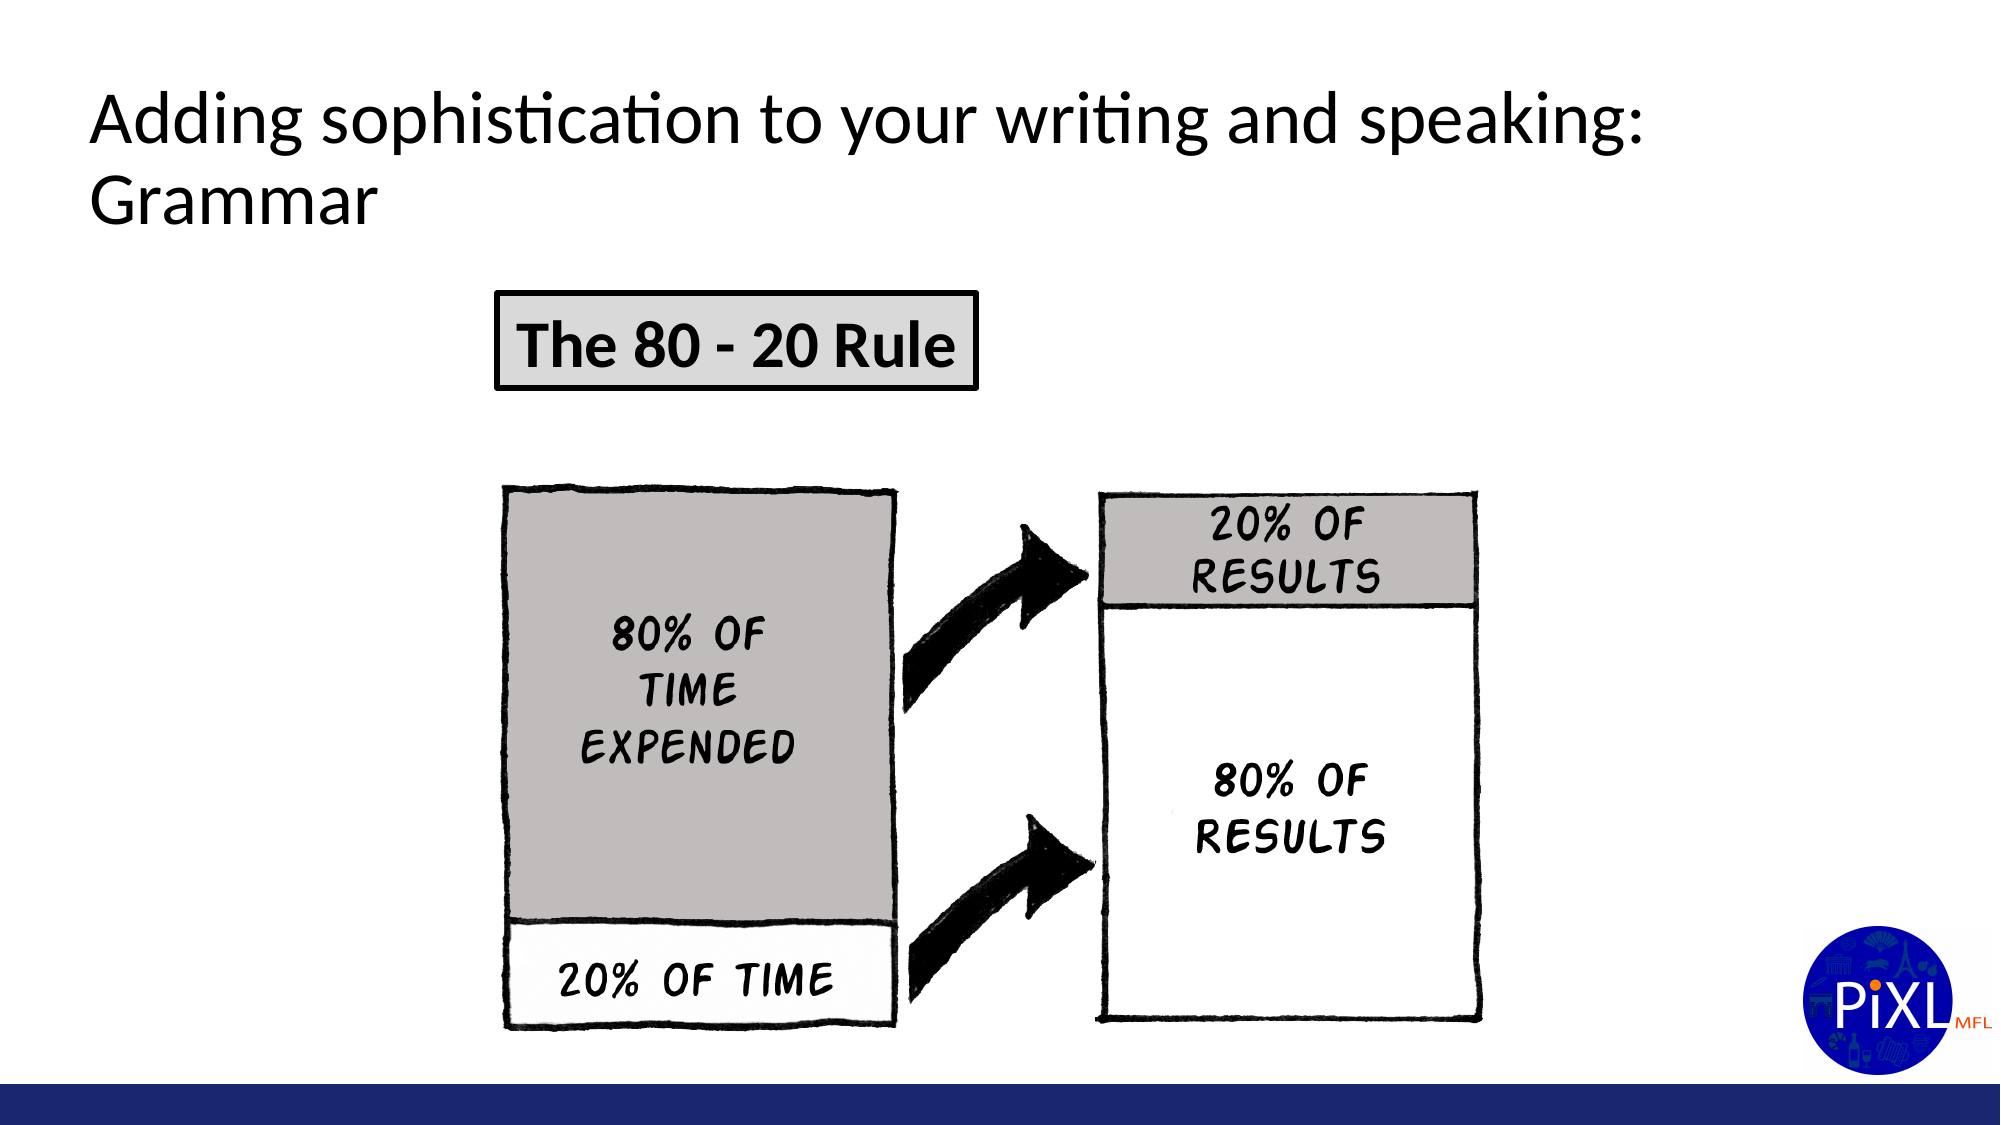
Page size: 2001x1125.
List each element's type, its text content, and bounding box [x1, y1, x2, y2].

text_box The 80 - 20 Rule [497, 293, 977, 388]
picture [497, 453, 1503, 1074]
picture [1803, 926, 1992, 1075]
title Adding sophistication to your writing and speaking: Grammar [74, 51, 1862, 269]
